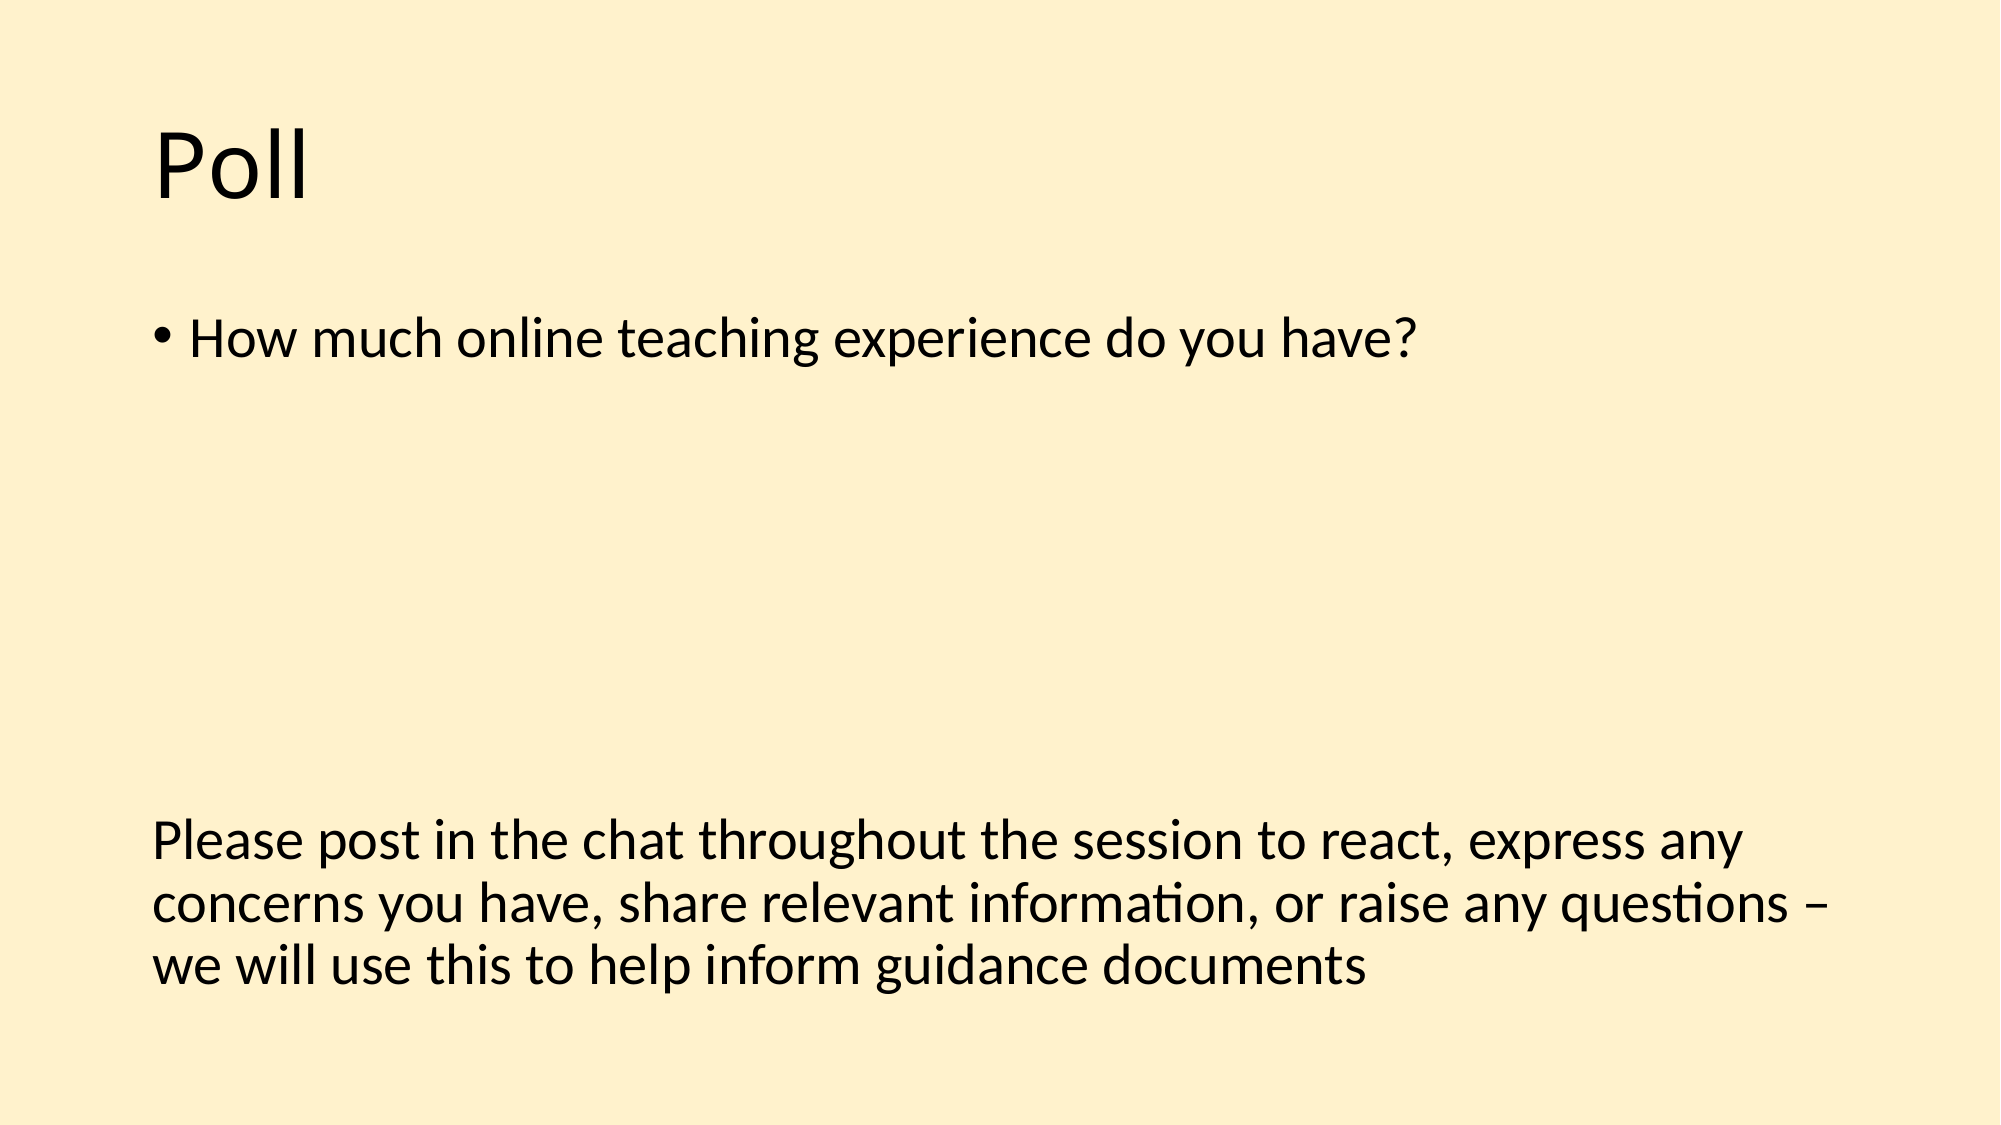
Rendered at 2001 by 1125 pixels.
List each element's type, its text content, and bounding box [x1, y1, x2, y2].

title Poll [137, 59, 1863, 278]
list How much online teaching experience do you have? Please post in the chat throughout the session to react, express any concerns you have, share relevant information, or raise any questions – we will use this to help inform guidance documents [137, 299, 1863, 1014]
